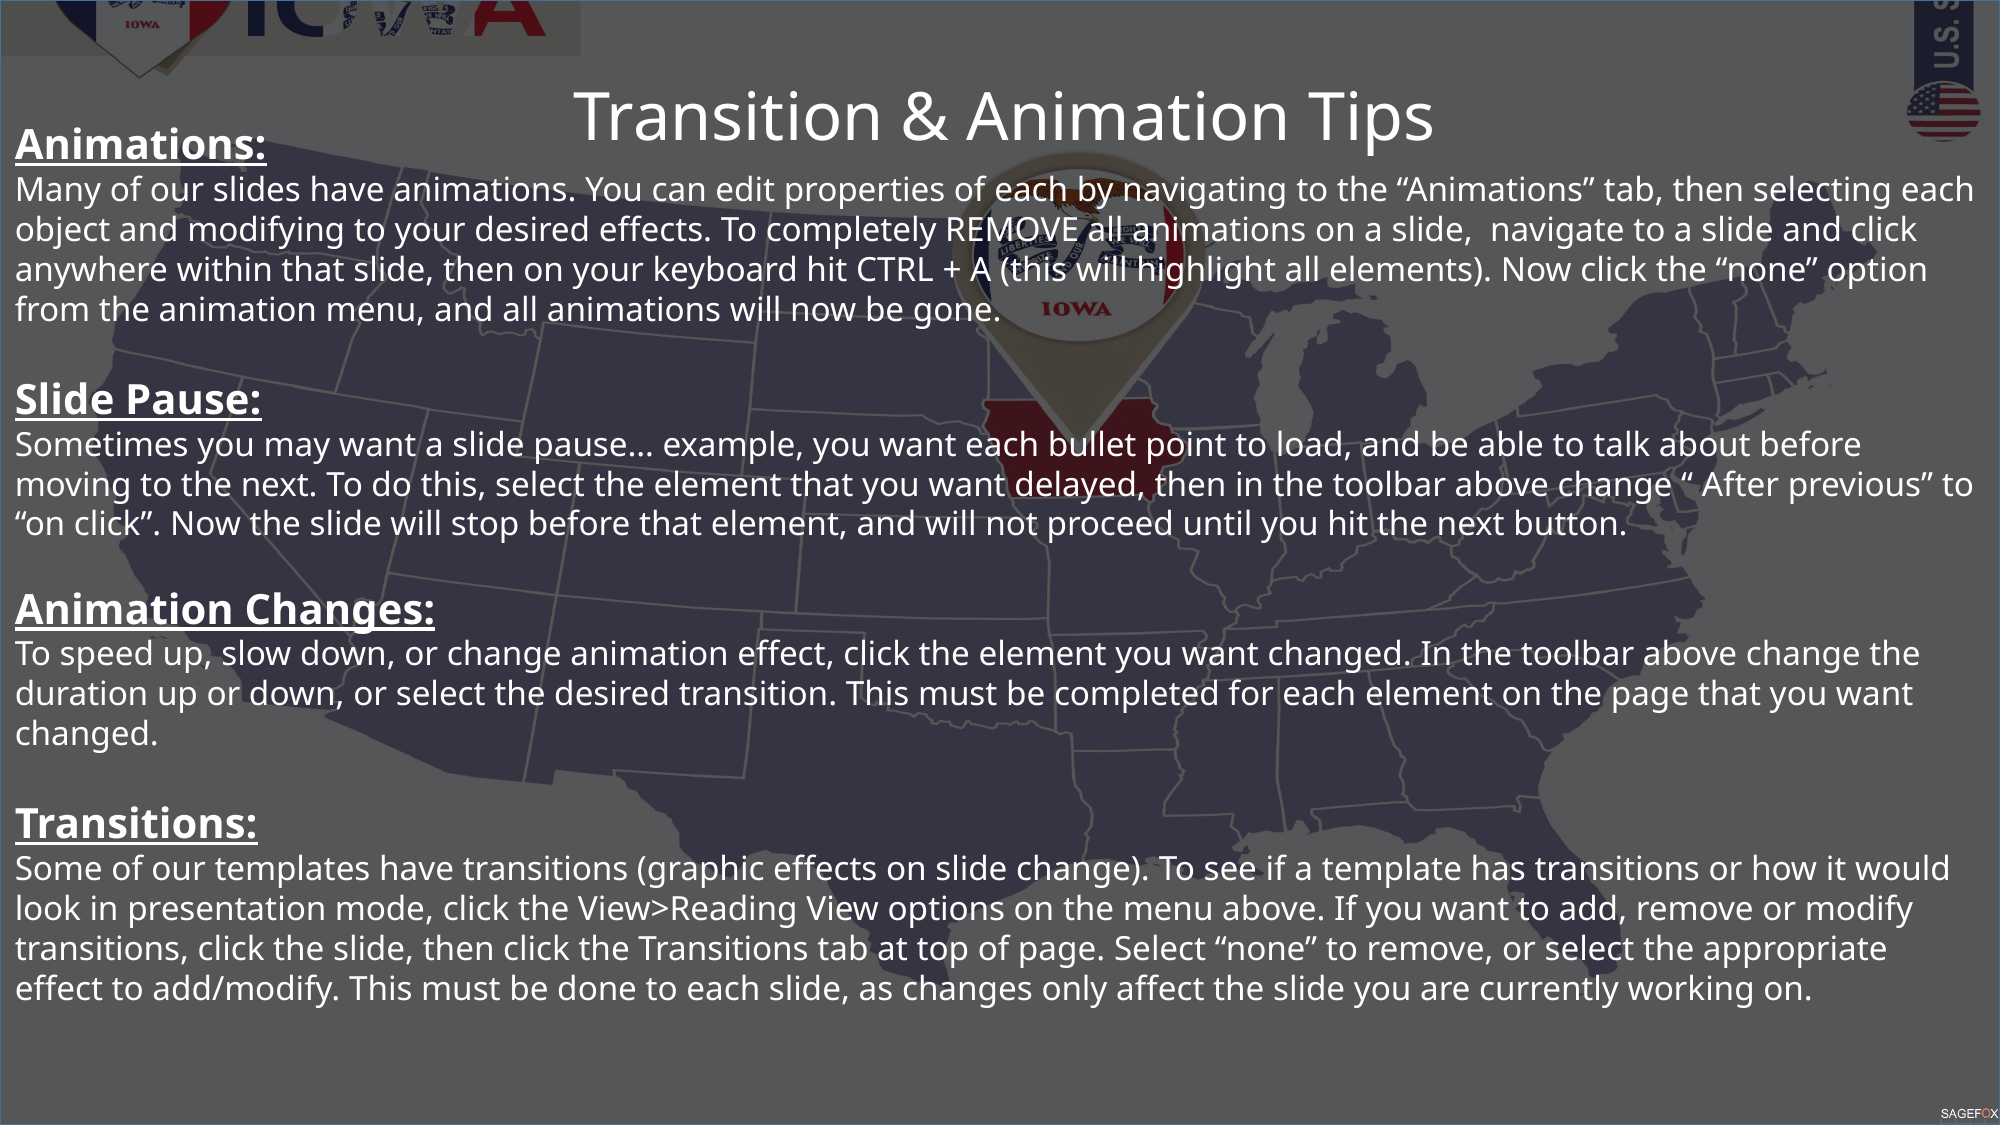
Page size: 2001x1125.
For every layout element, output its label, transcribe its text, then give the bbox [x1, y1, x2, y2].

title Transition & Animation Tips [477, 59, 1532, 177]
text_box Animations: Many of our slides have animations. You can edit properties of each by navigating to the “Animations” tab, then selecting each object and modifying to your desired effects. To completely REMOVE all animations on a slide, navigate to a slide and click anywhere within that slide, then on your keyboard hit CTRL + A (this will highlight all elements). Now click the “none” option from the animation menu, and all animations will now be gone. Slide Pause: Sometimes you may want a slide pause… example, you want each bullet point to load, and be able to talk about before moving to the next. To do this, select the element that you want delayed, then in the toolbar above change “ After previous” to “on click”. Now the slide will stop before that element, and will not proceed until you hit the next button. Animation Changes: To speed up, slow down, or change animation effect, click the element you want changed. In the toolbar above change the duration up or down, or select the desired transition. This must be completed for each element on the page that you want changed. Transitions: Some of our templates have transitions (graphic effects on slide change). To see if a template has transitions or how it would look in presentation mode, click the View>Reading View options on the menu above. If you want to add, remove or modify transitions, click the slide, then click the Transitions tab at top of page. Select “none” to remove, or select the appropriate effect to add/modify. This must be done to each slide, as changes only affect the slide you are currently working on. [0, 0, 2000, 1125]
